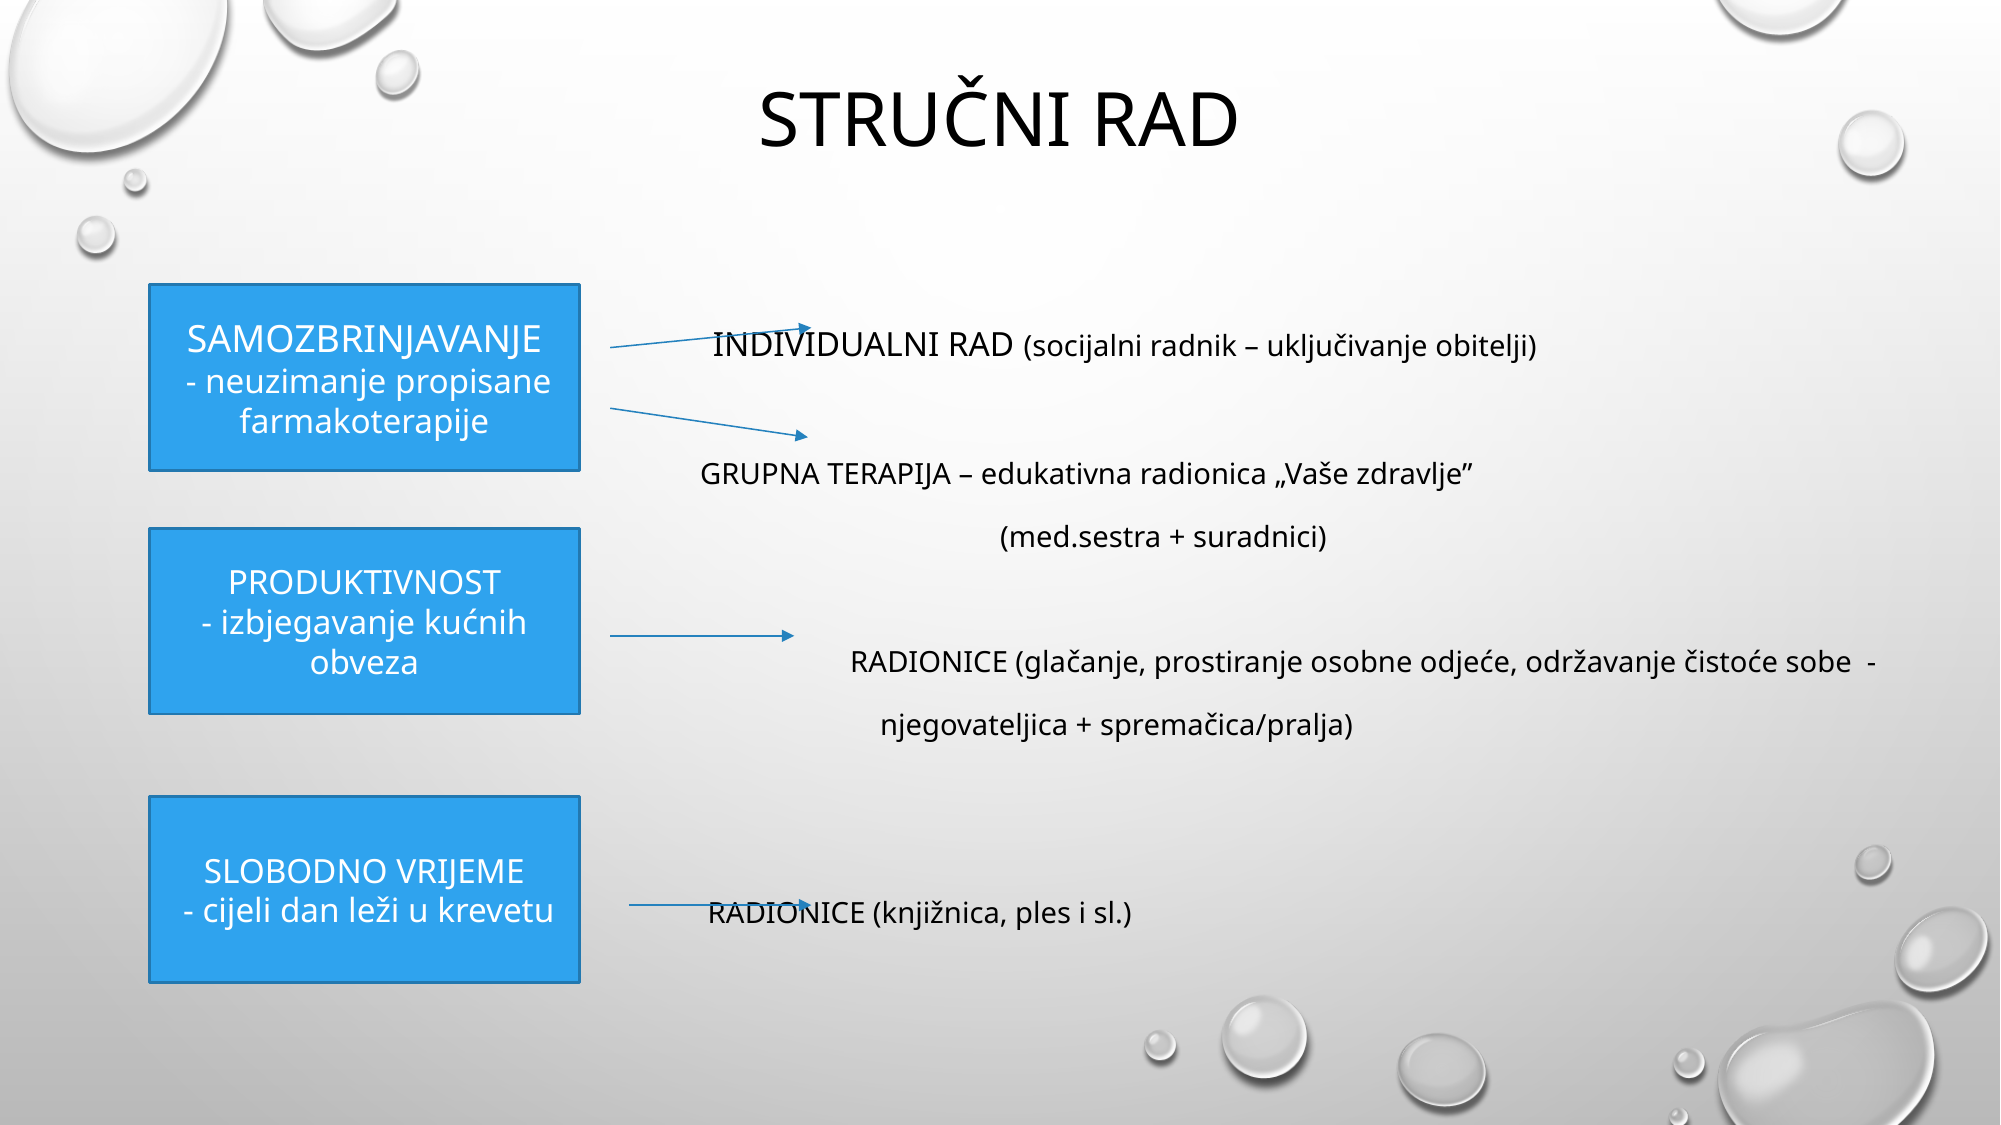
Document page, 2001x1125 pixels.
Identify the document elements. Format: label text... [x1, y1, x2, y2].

picture [0, 0, 2000, 1125]
text_box PRODUKTIVNOST - izbjegavanje kućnih obveza [148, 527, 581, 715]
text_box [609, 408, 809, 438]
text_box SLOBODNO VRIJEME - cijeli dan leži u krevetu [148, 795, 581, 984]
text_box SAMOZBRINJAVANJE - neuzimanje propisane farmakoterapije [148, 283, 581, 472]
list individualni rad (socijalni radnik – uključivanje obitelji) GRUPNA TERAPIJA – edukativna radionica „Vaše zdravlje” (med.sestra + suradnici) RADIONICE (glačanje, prostiranje osobne odjeće, održavanje čistoće sobe - njegovateljica + spremačica/pralja) RADIONICE (knjižnica, ples i sl.) [85, 216, 1959, 1085]
title Stručni rad [149, 46, 1850, 198]
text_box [609, 327, 812, 348]
